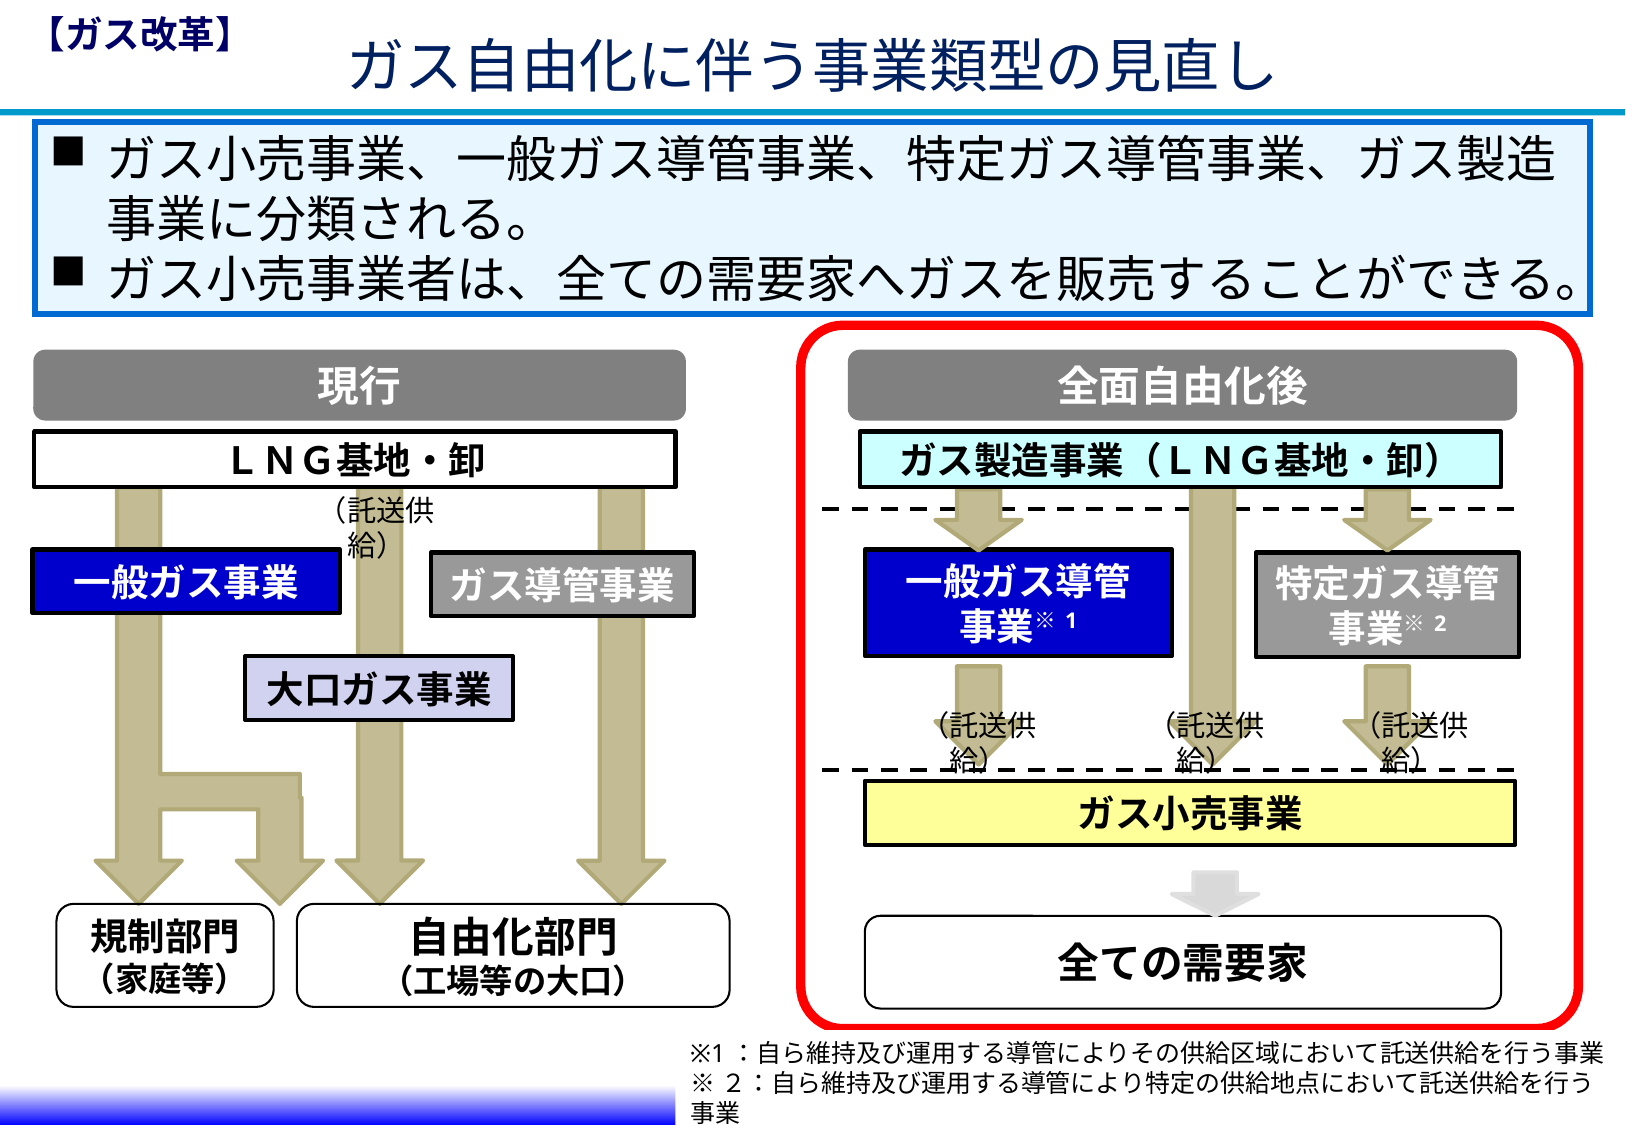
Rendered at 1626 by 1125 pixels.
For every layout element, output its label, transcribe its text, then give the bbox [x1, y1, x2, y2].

text_box ＬＮＧ基地・卸 [32, 429, 678, 489]
text_box 一般ガス事業 [30, 547, 342, 615]
text_box 自由化部門 （工場等の大口） [294, 901, 732, 1010]
text_box [597, 489, 646, 550]
text_box （託送供給） [279, 484, 474, 570]
text_box 大口ガス事業 [243, 654, 515, 722]
text_box [798, 323, 1581, 1030]
text_box 規制部門 （家庭等） [54, 901, 276, 1010]
text_box ガス小売事業、一般ガス導管事業、特定ガス導管事業、ガス製造事業に分類される。 ガス小売事業者は、全ての需要家へガスを販売することができる。 [34, 122, 1591, 314]
text_box [355, 570, 404, 654]
text_box ガス導管事業 [429, 550, 696, 618]
text_box ガス自由化に伴う事業類型の見直し [178, 29, 1446, 107]
text_box 現行 [31, 347, 689, 423]
text_box [576, 618, 667, 901]
text_box [334, 722, 426, 901]
text_box [114, 489, 163, 547]
text_box 【ガス改革】 [27, 11, 253, 57]
text_box [93, 615, 325, 906]
text_box ※1：自ら維持及び運用する導管によりその供給区域において託送供給を行う事業 ※２：自ら維持及び運用する導管により特定の供給地点において託送供給を行う事業 [675, 1030, 1625, 1125]
text_box ガス製造事業（ＬＮＧ基地・卸） [858, 429, 1503, 489]
